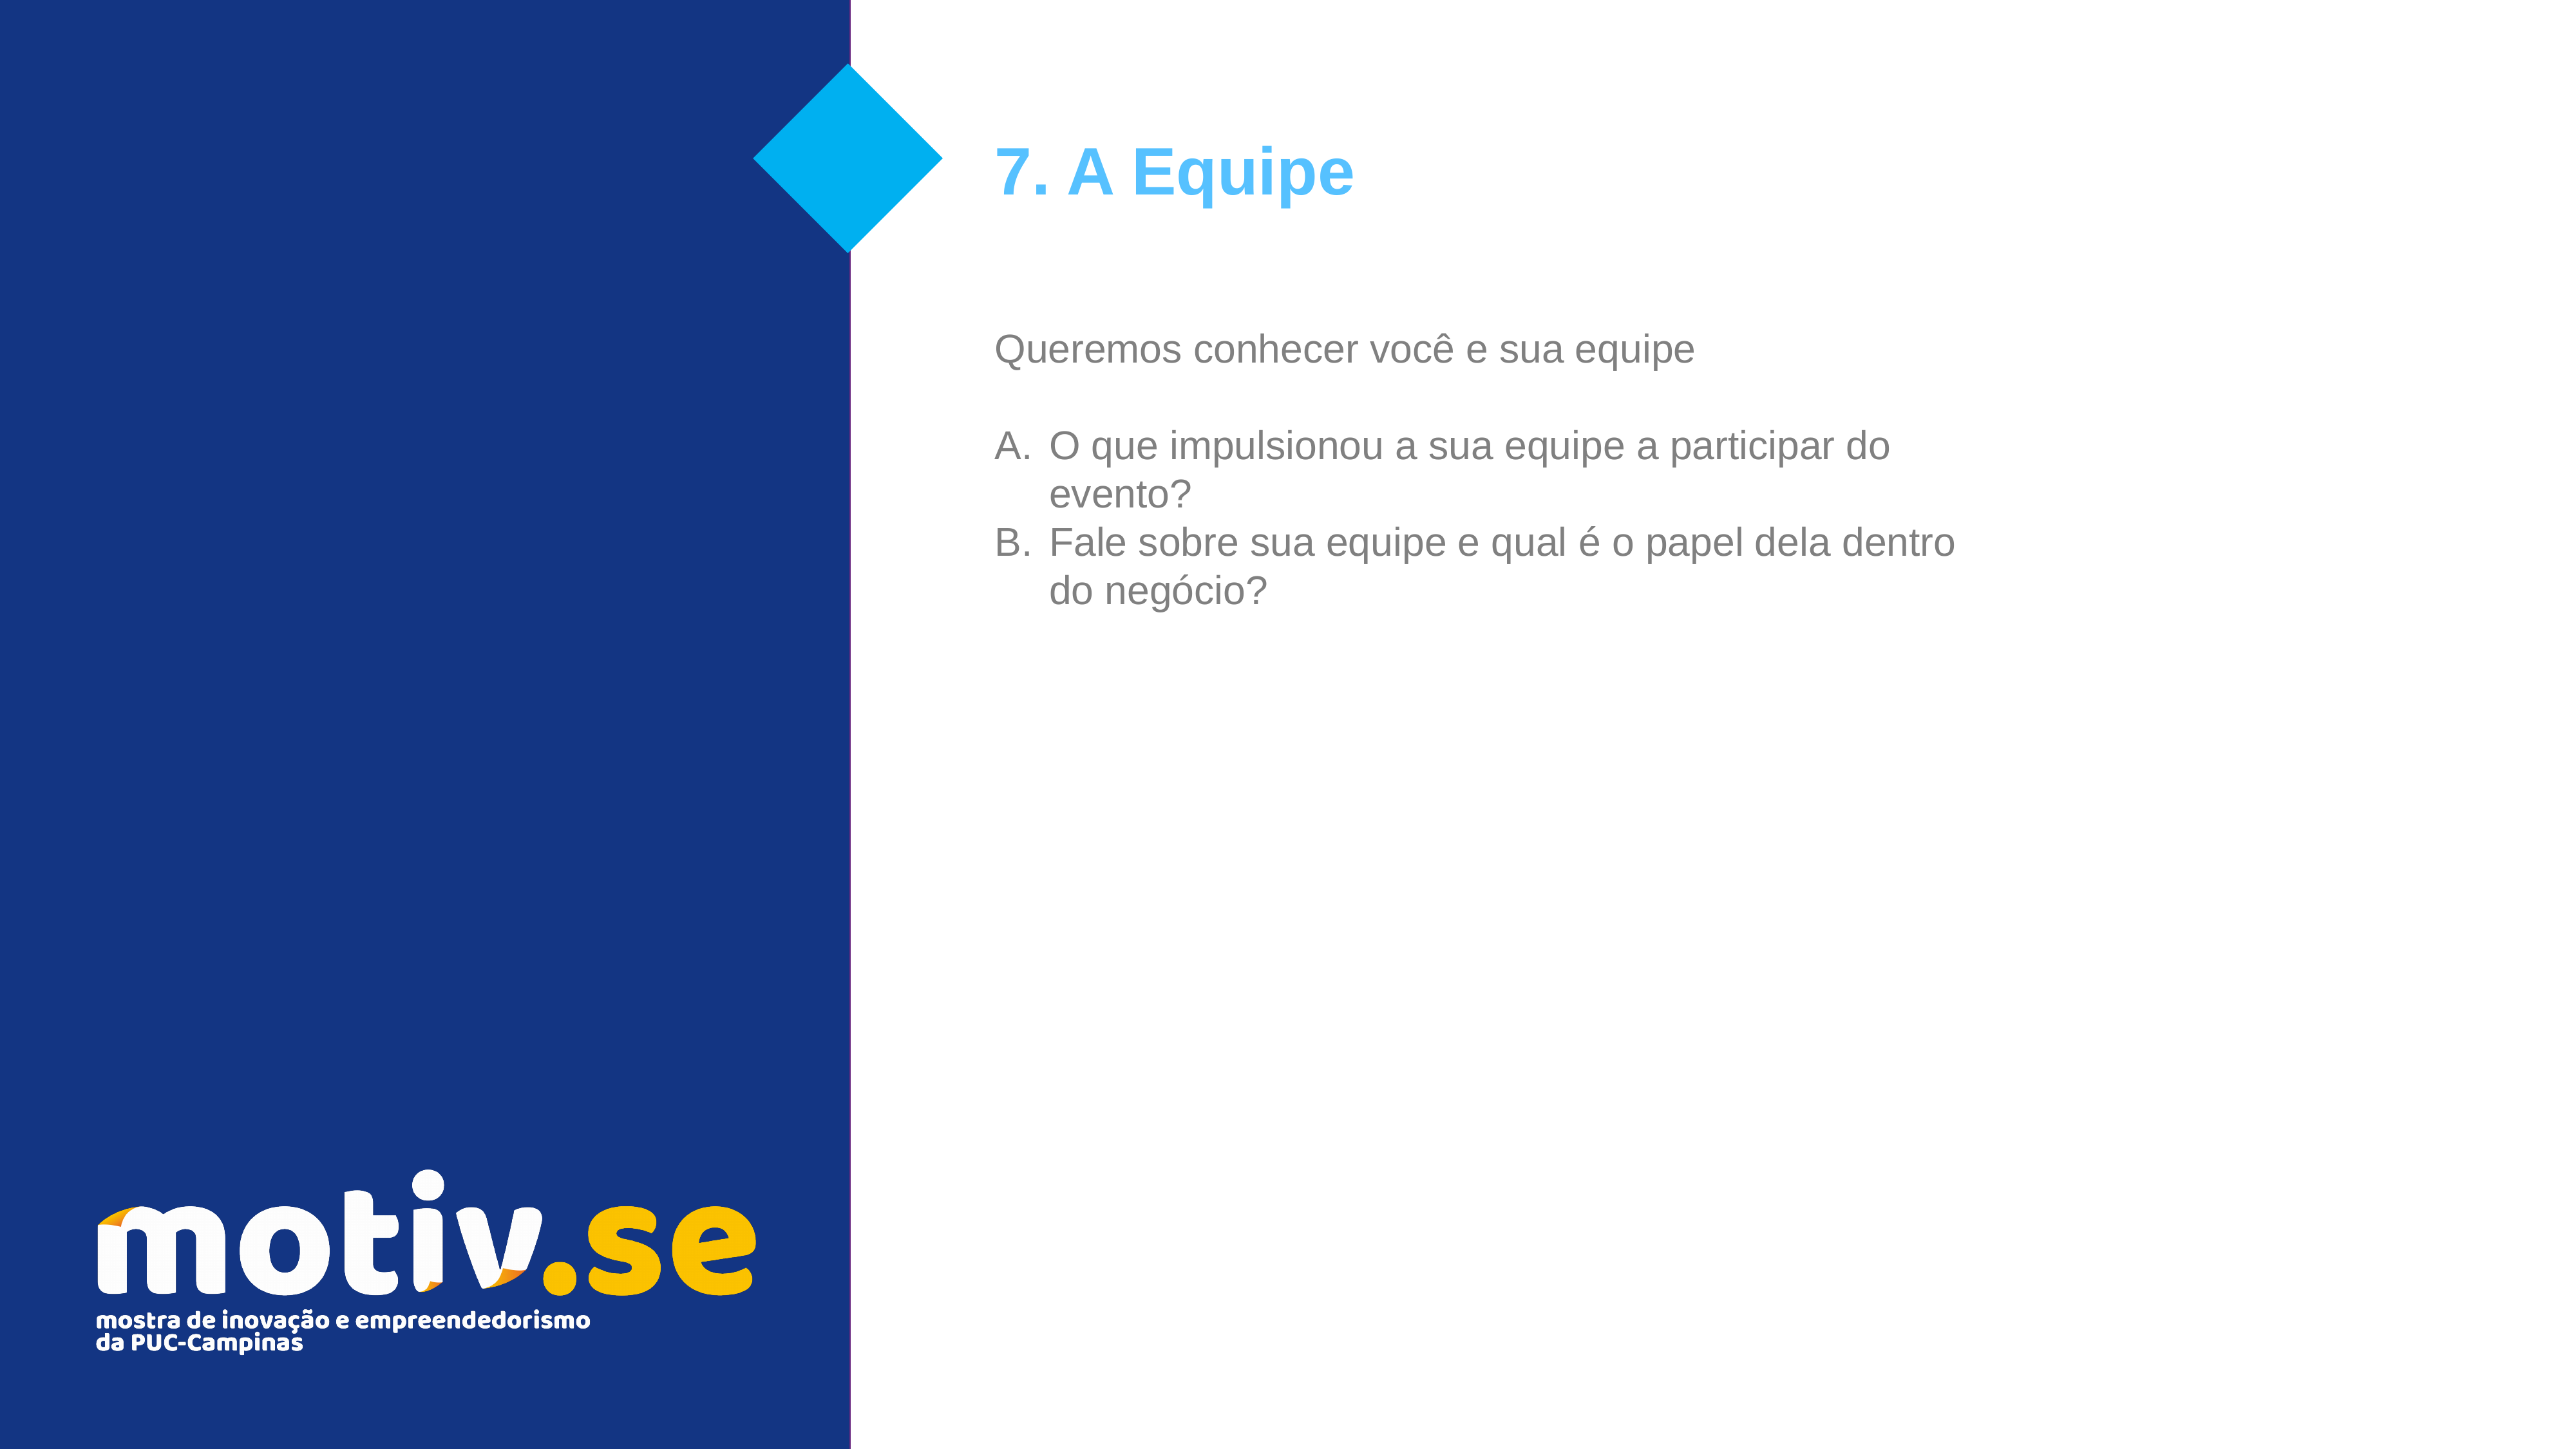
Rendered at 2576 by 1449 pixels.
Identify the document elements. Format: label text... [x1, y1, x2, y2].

text_box [0, 0, 850, 1449]
text_box [753, 63, 943, 254]
text_box 7. A Equipe [989, 103, 1423, 214]
picture [95, 1170, 756, 1364]
text_box Queremos conhecer você e sua equipe O que impulsionou a sua equipe a participar do evento? Fale sobre sua equipe e qual é o papel dela dentro do negócio? [989, 317, 2014, 769]
